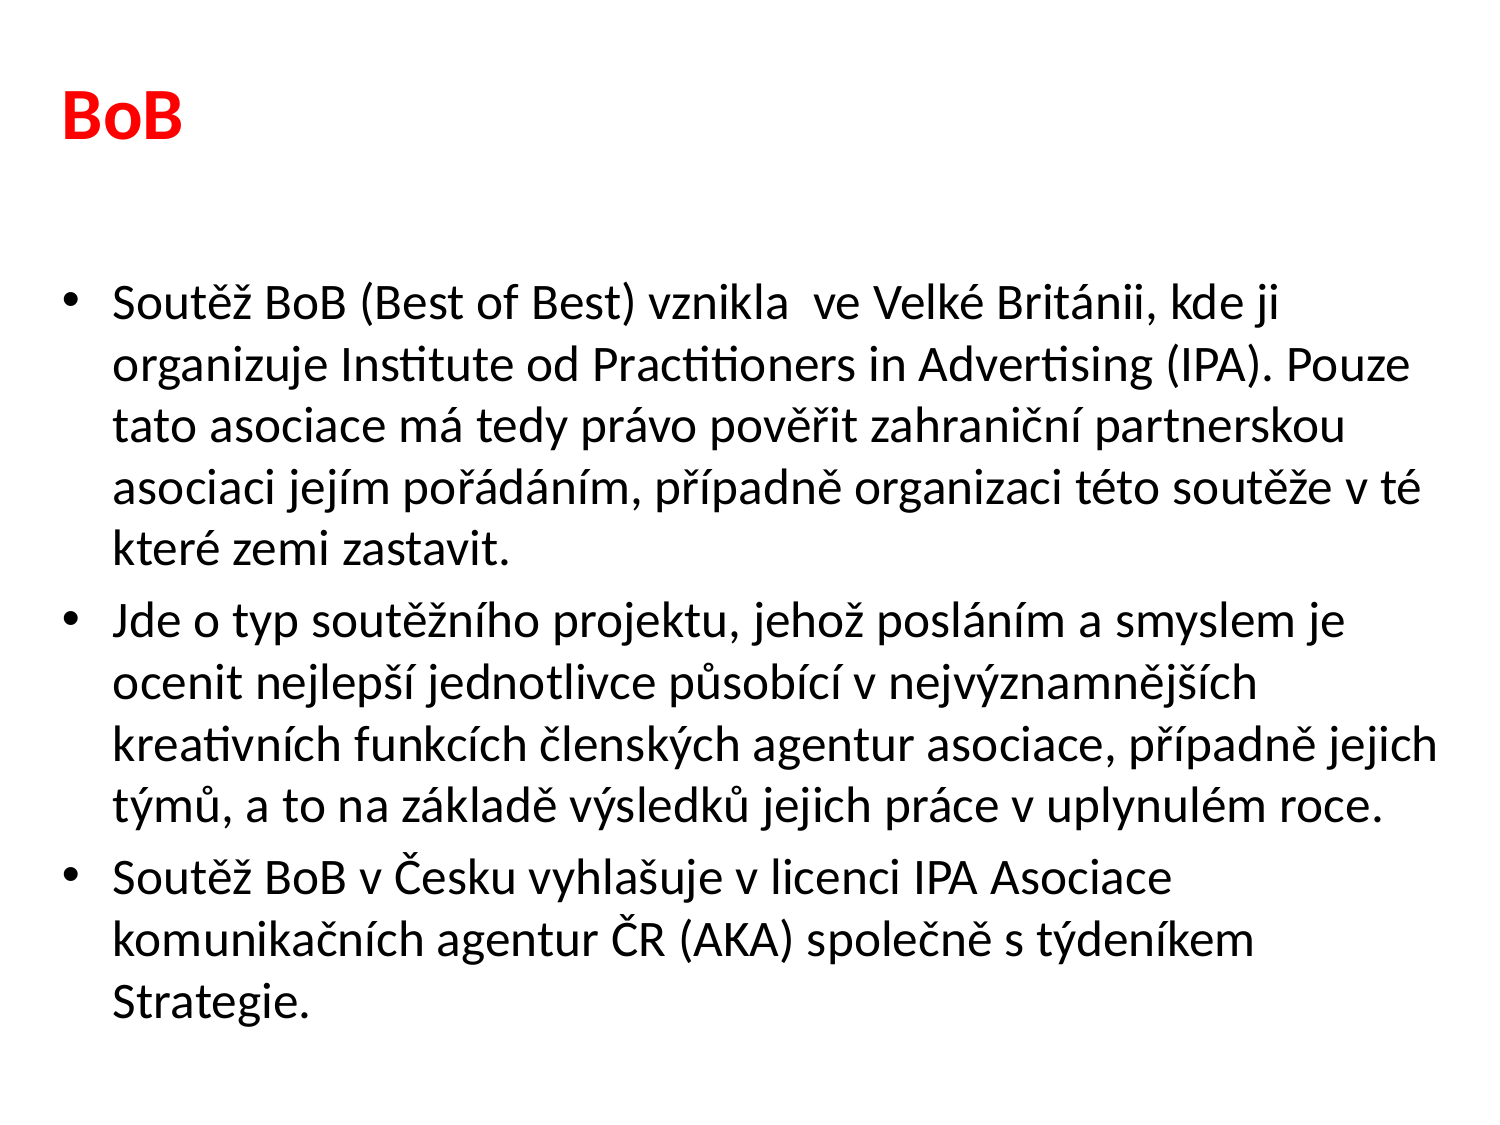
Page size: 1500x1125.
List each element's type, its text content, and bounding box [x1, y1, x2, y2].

list BoB Soutěž BoB (Best of Best) vznikla ve Velké Británii, kde ji organizuje Institute od Practitioners in Advertising (IPA). Pouze tato asociace má tedy právo pověřit zahraniční partnerskou asociaci jejím pořádáním, případně organizaci této soutěže v té které zemi zastavit. Jde o typ soutěžního projektu, jehož posláním a smyslem je ocenit nejlepší jednotlivce působící v nejvýznamnějších kreativních funkcích členských agentur asociace, případně jejich týmů, a to na základě výsledků jejich práce v uplynulém roce. Soutěž BoB v Česku vyhlašuje v licenci IPA Asociace komunikačních agentur ČR (AKA) společně s týdeníkem Strategie. [46, 58, 1465, 1102]
